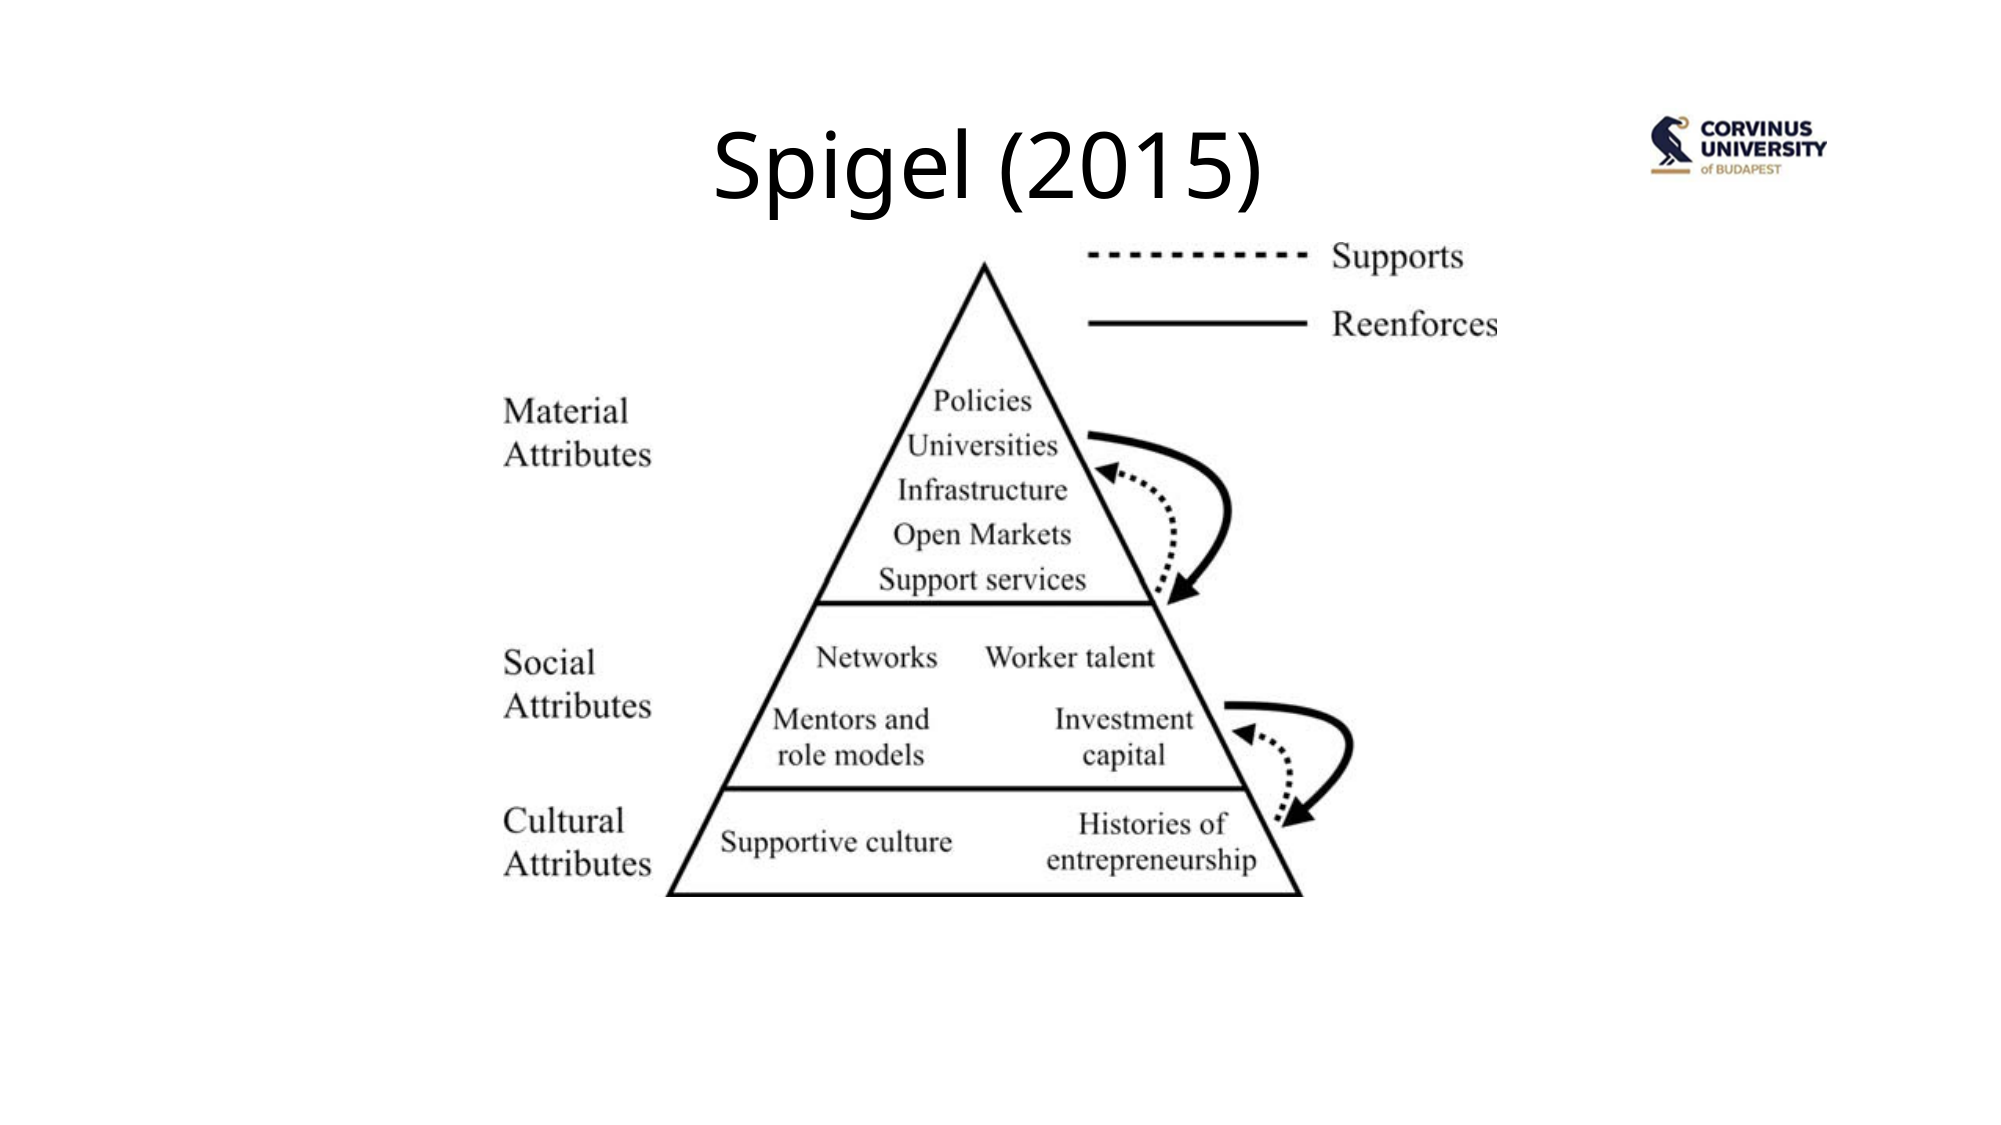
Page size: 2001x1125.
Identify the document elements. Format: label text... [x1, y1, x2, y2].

title Spigel (2015) [137, 59, 1863, 278]
picture [1649, 59, 1827, 231]
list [503, 242, 1497, 897]
